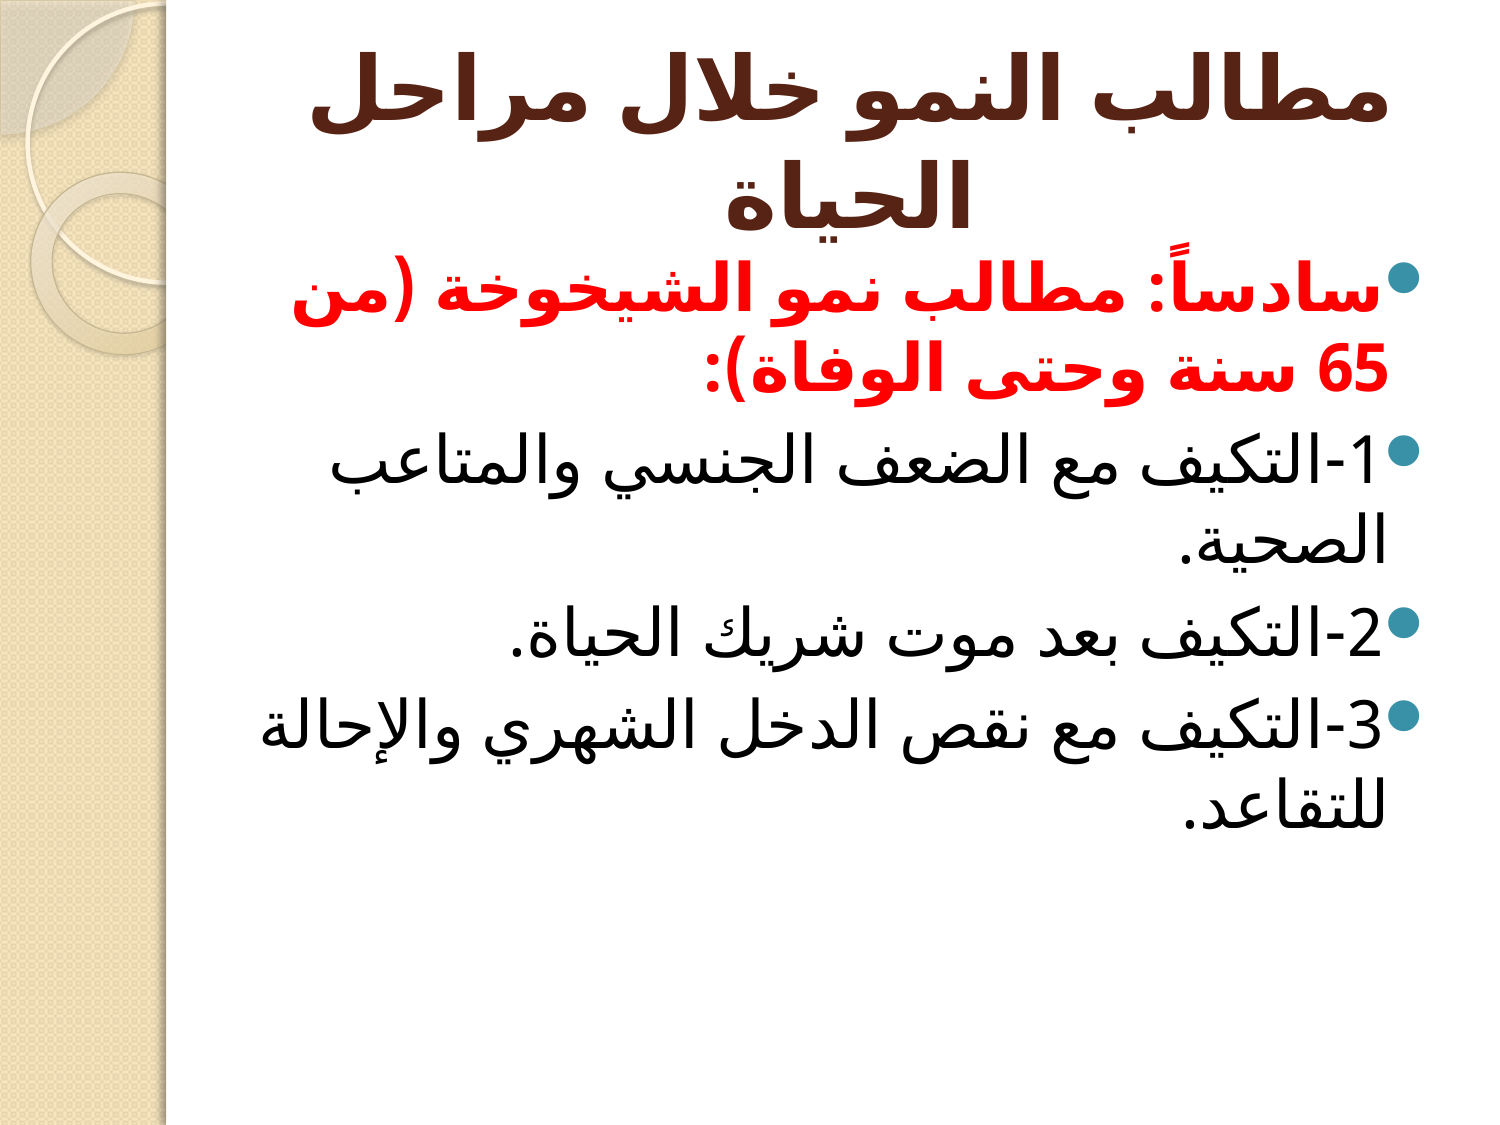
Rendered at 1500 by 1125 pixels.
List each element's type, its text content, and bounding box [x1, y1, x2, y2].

title مطالب النمو خلال مراحل الحياة [235, 45, 1466, 233]
list سادساً: مطالب نمو الشيخوخة (من 65 سنة وحتى الوفاة): 1-التكيف مع الضعف الجنسي والمتاعب الصحية. 2-التكيف بعد موت شريك الحياة. 3-التكيف مع نقص الدخل الشهري والإحالة للتقاعد. [235, 237, 1466, 1025]
